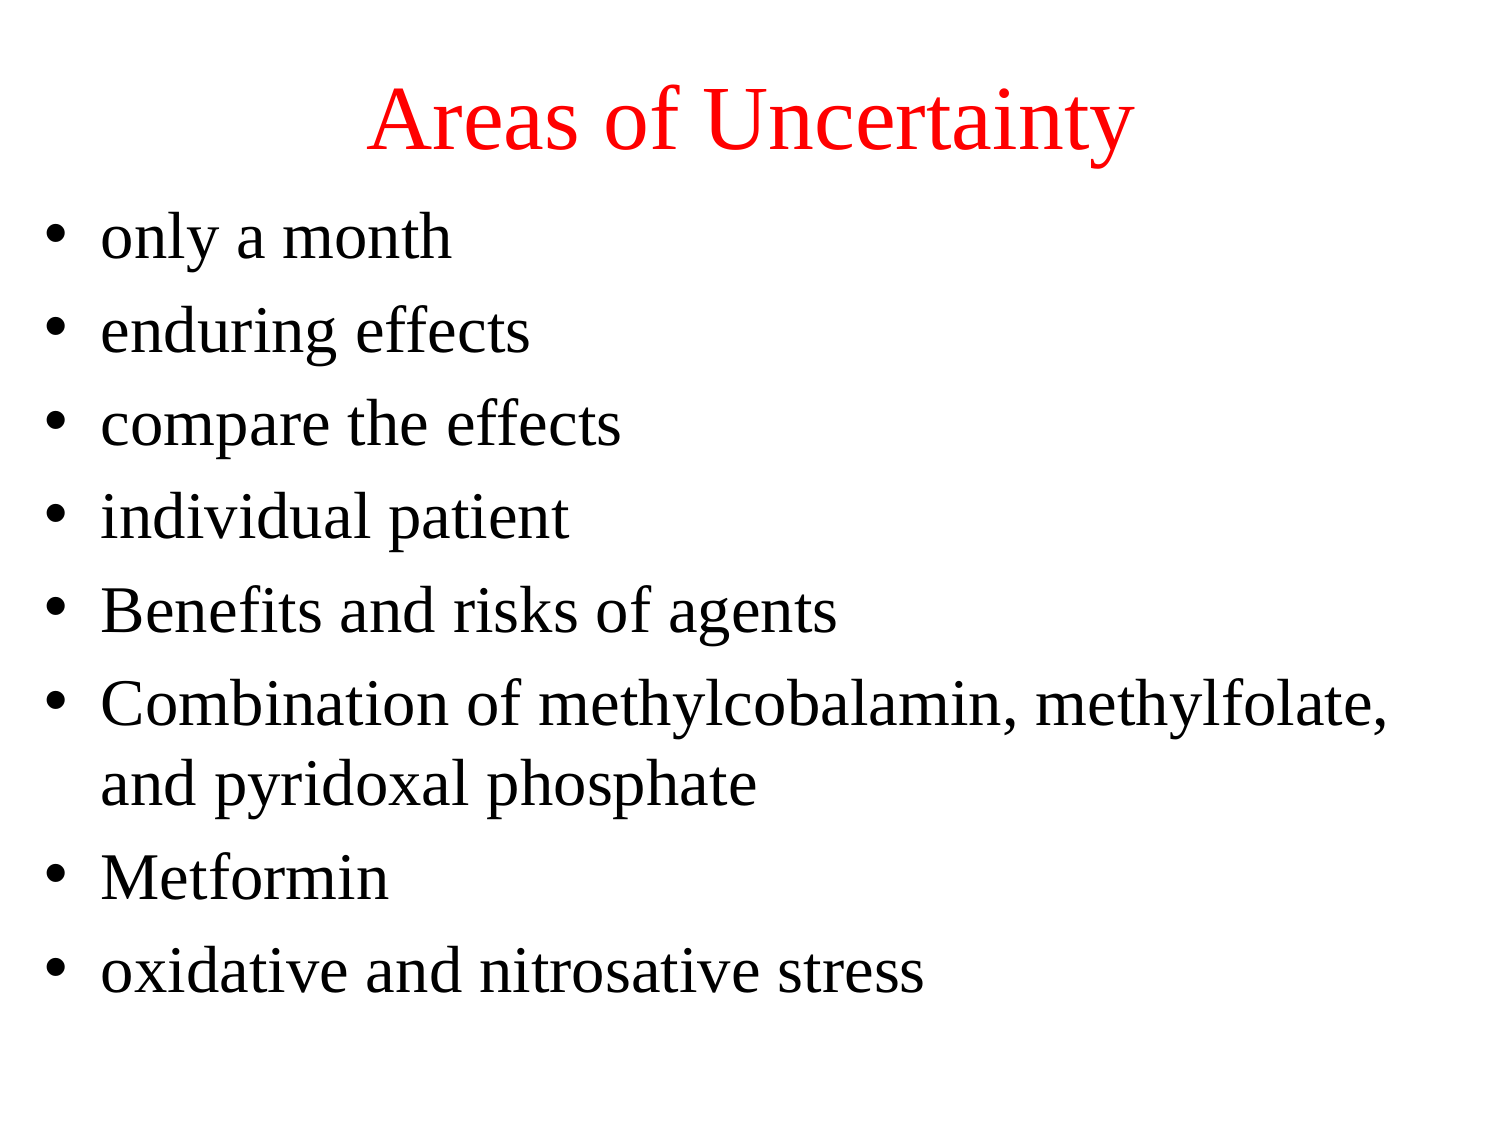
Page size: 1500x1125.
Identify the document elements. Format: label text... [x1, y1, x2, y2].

list only a month enduring effects compare the effects individual patient Benefits and risks of agents Combination of methylcobalamin, methylfolate, and pyridoxal phosphate Metformin oxidative and nitrosative stress [29, 184, 1471, 1094]
title Areas of Uncertainty [76, 19, 1427, 184]
